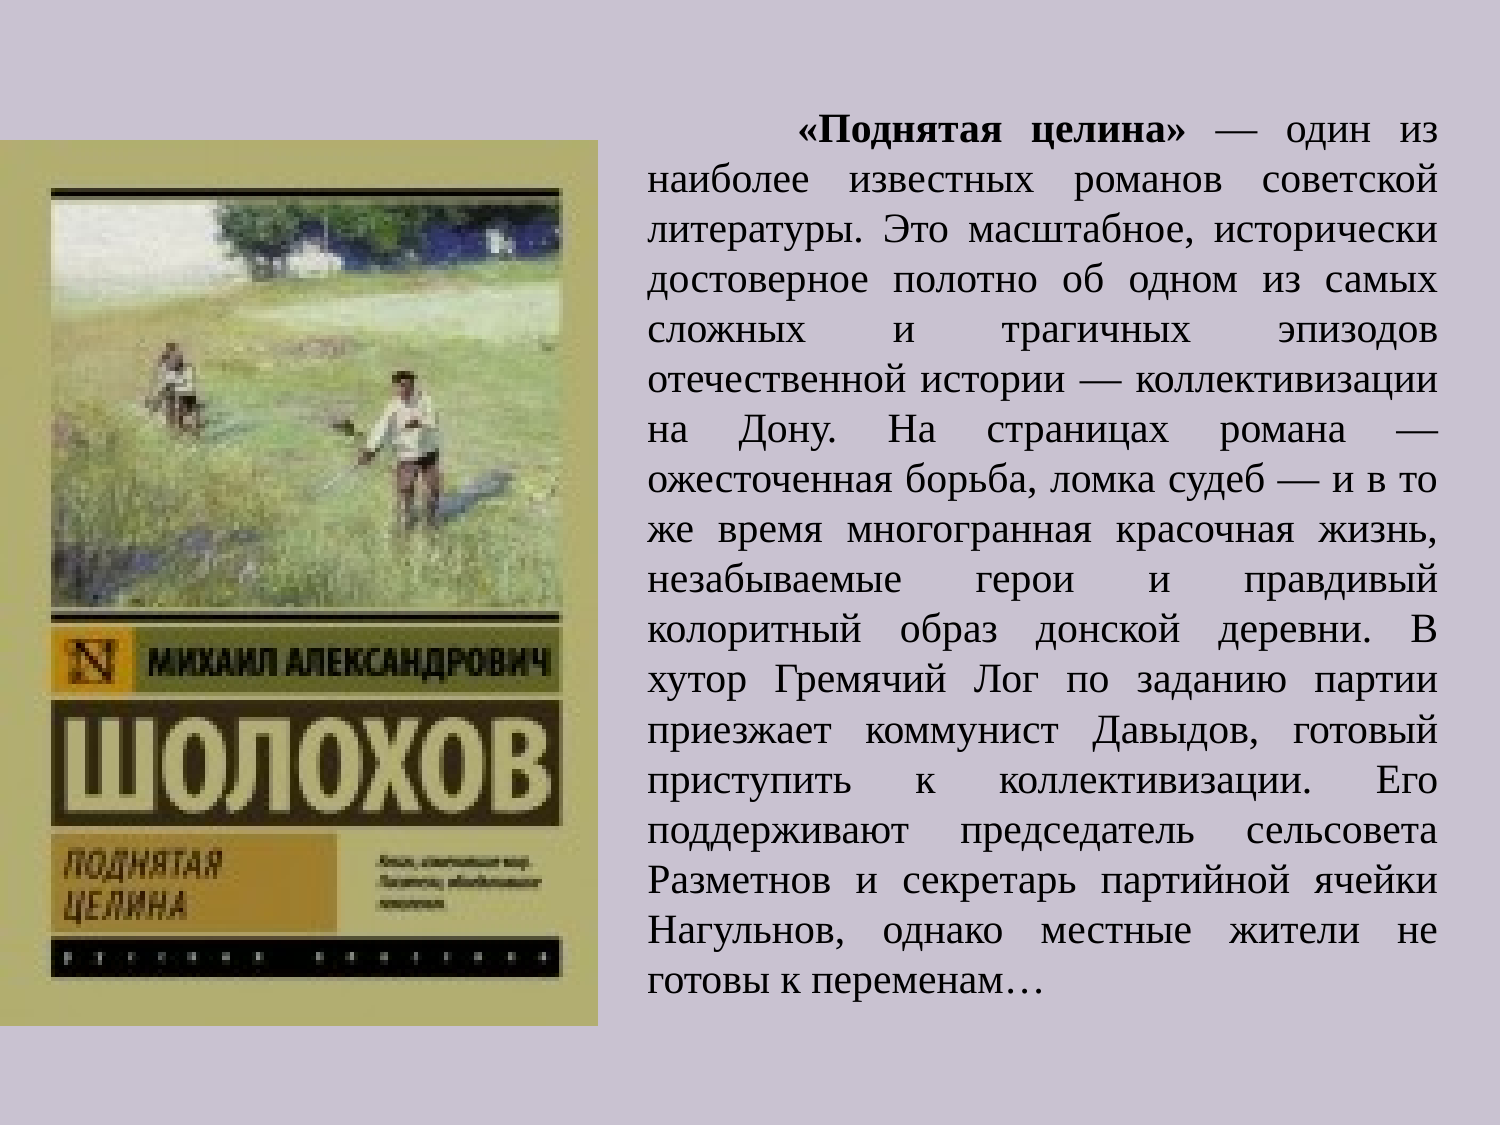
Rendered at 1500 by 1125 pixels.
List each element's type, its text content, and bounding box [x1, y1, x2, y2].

picture [0, 140, 598, 1026]
text_box «Поднятая целина» — один из наиболее известных романов советской литературы. Это масштабное, исторически достоверное полотно об одном из самых сложных и трагичных эпизодов отечественной истории — коллективизации на Дону. На страницах романа — ожесточенная борьба, ломка судеб — и в то же время многогранная красочная жизнь, незабываемые герои и правдивый колоритный образ донской деревни. В хутор Гремячий Лог по заданию партии приезжает коммунист Давыдов, готовый приступить к коллективизации. Его поддерживают председатель сельсовета Разметнов и секретарь партийной ячейки Нагульнов, однако местные жители не готовы к переменам… [632, 93, 1454, 1059]
